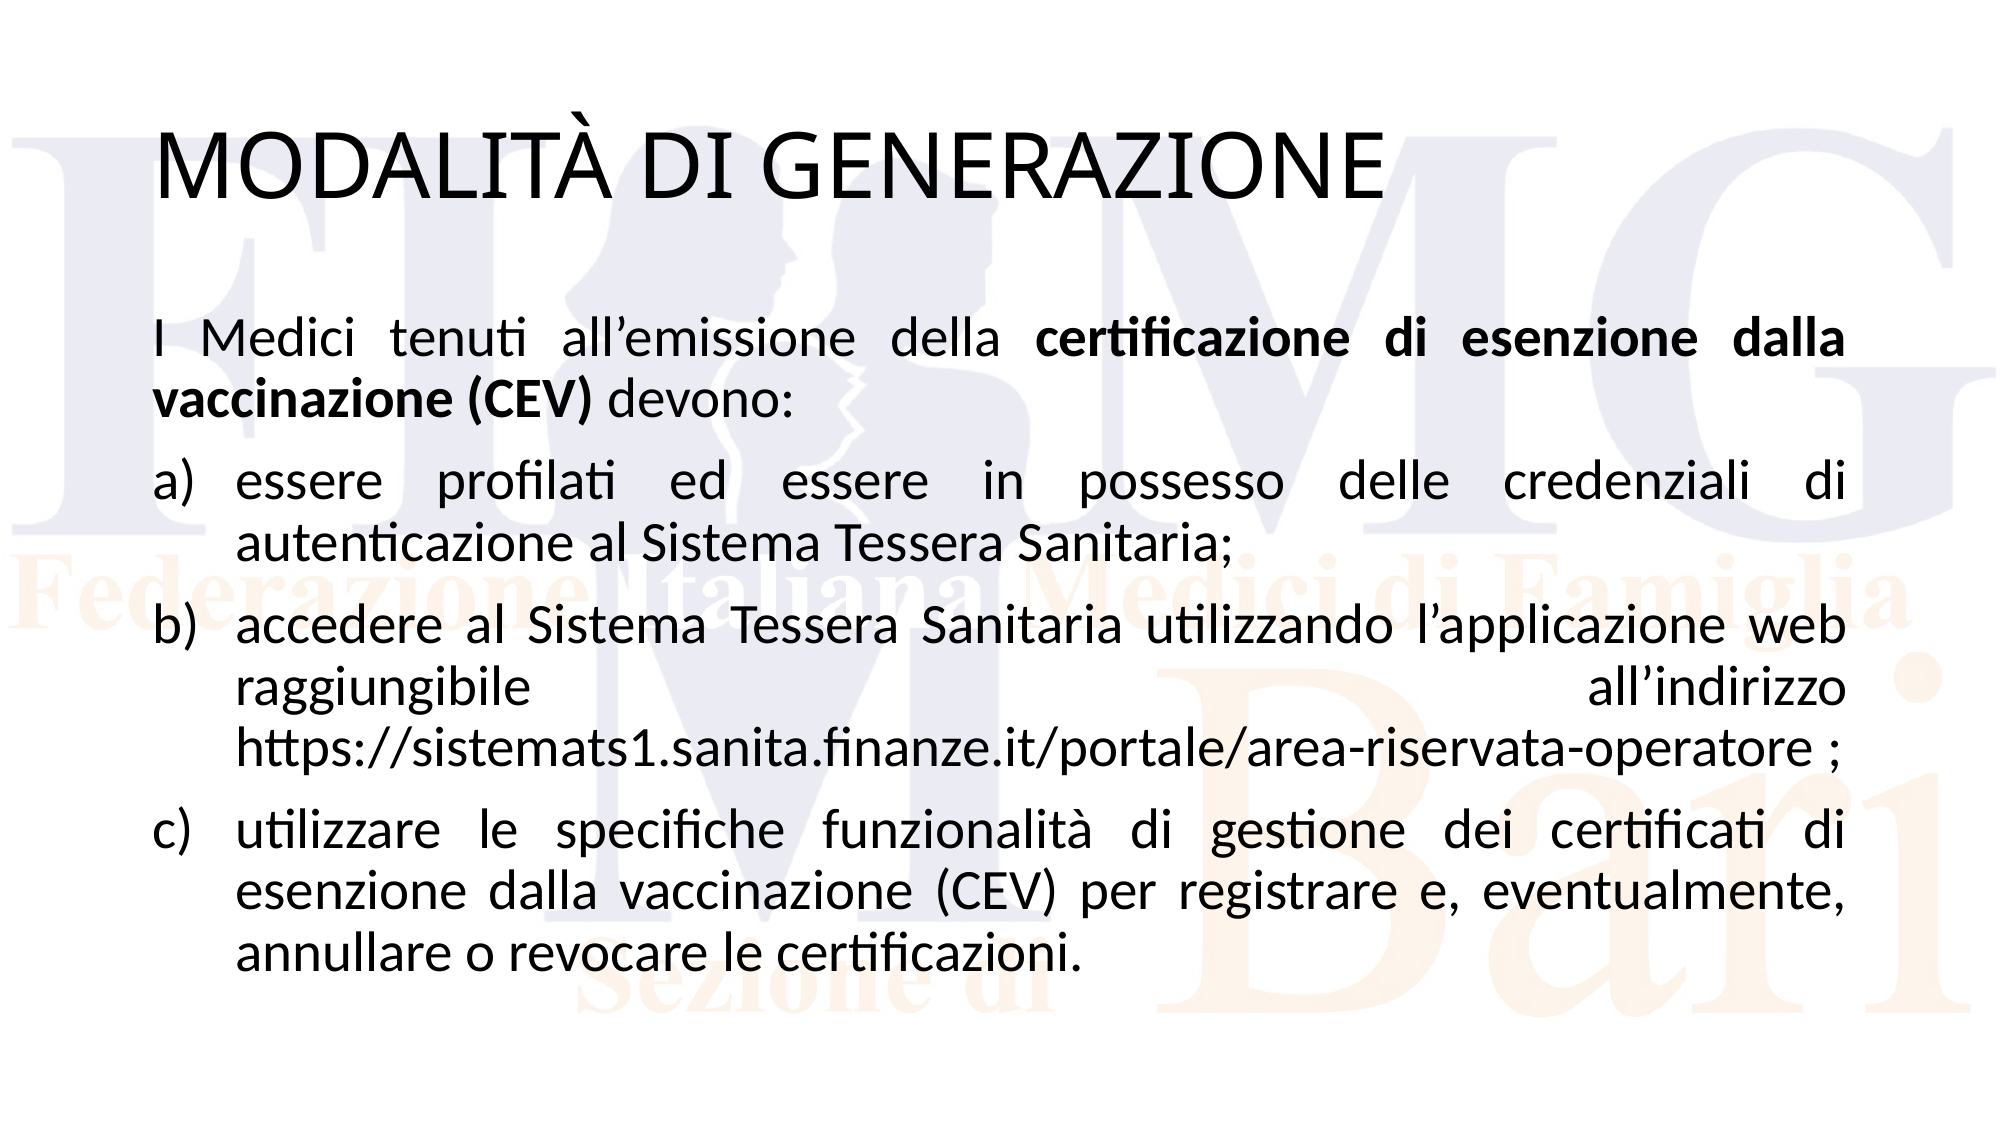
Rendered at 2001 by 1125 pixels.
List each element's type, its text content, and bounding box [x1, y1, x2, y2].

title MODALITÀ DI GENERAZIONE [137, 59, 1863, 278]
list I Medici tenuti all’emissione della certificazione di esenzione dalla vaccinazione (CEV) devono: essere profilati ed essere in possesso delle credenziali di autenticazione al Sistema Tessera Sanitaria; accedere al Sistema Tessera Sanitaria utilizzando l’applicazione web raggiungibile all’indirizzo https://sistemats1.sanita.finanze.it/portale/area-riservata-operatore ; utilizzare le specifiche funzionalità di gestione dei certificati di esenzione dalla vaccinazione (CEV) per registrare e, eventualmente, annullare o revocare le certificazioni. [137, 299, 1863, 1014]
